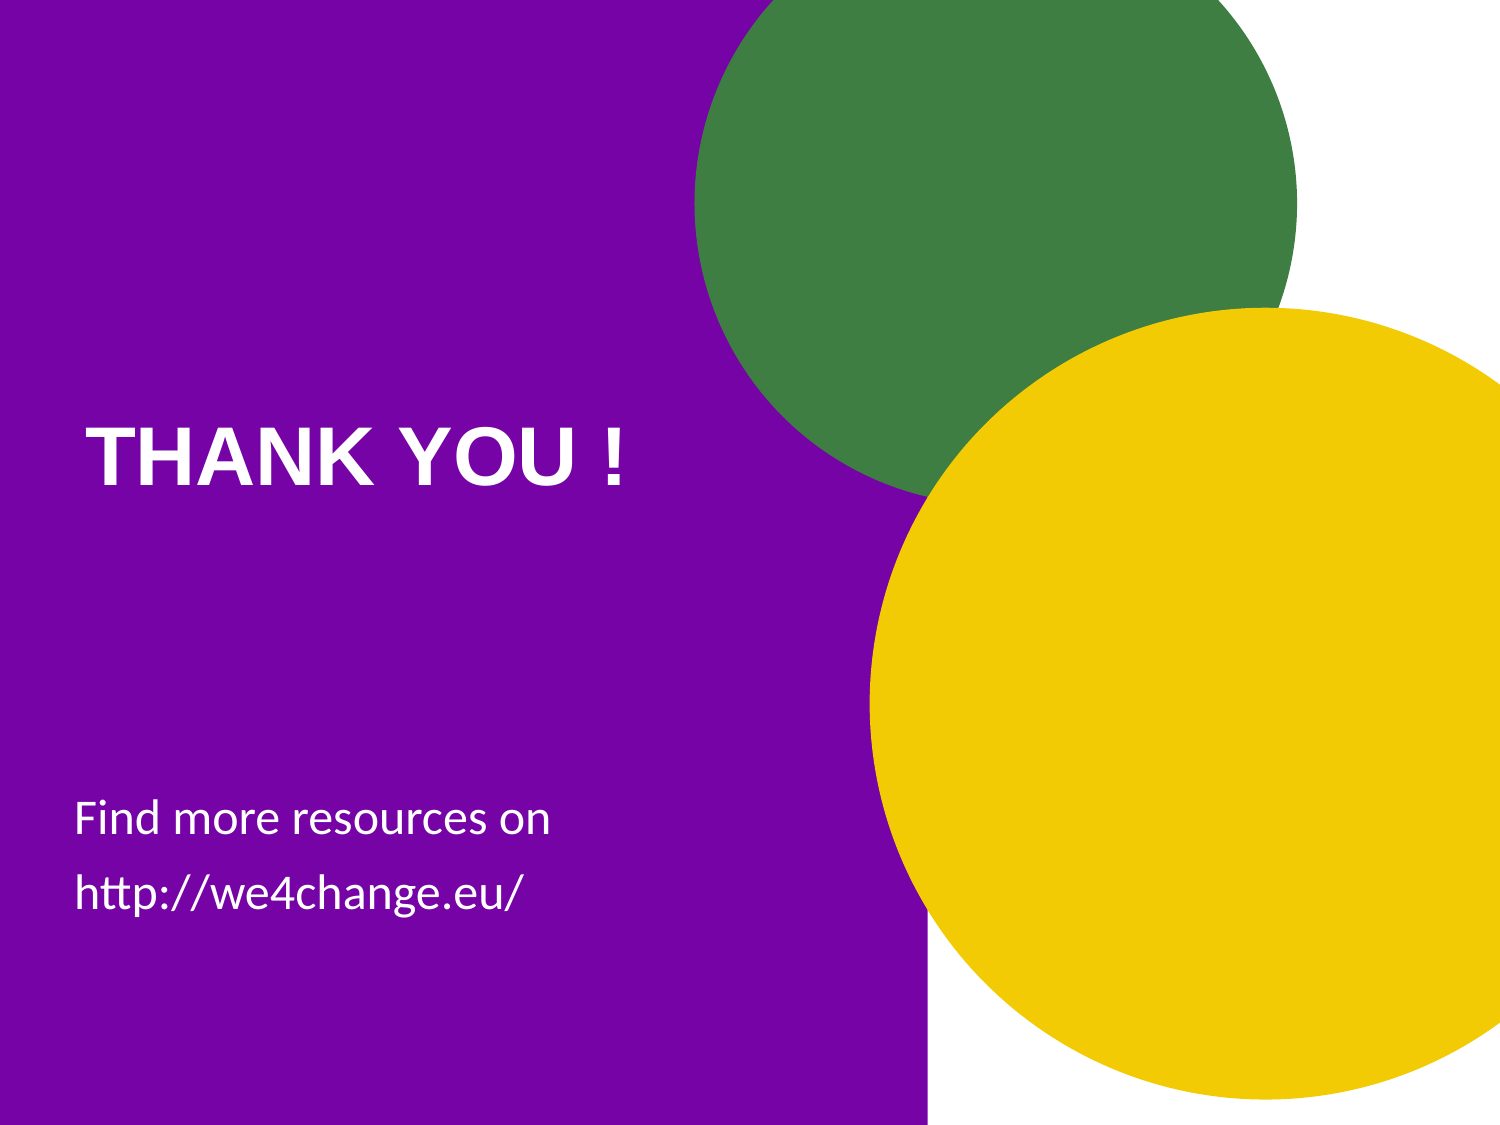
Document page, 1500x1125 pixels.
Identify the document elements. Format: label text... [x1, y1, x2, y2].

list Find more resources on http://we4change.eu/ [59, 784, 692, 1002]
title THANK YOU ! [70, 350, 678, 568]
